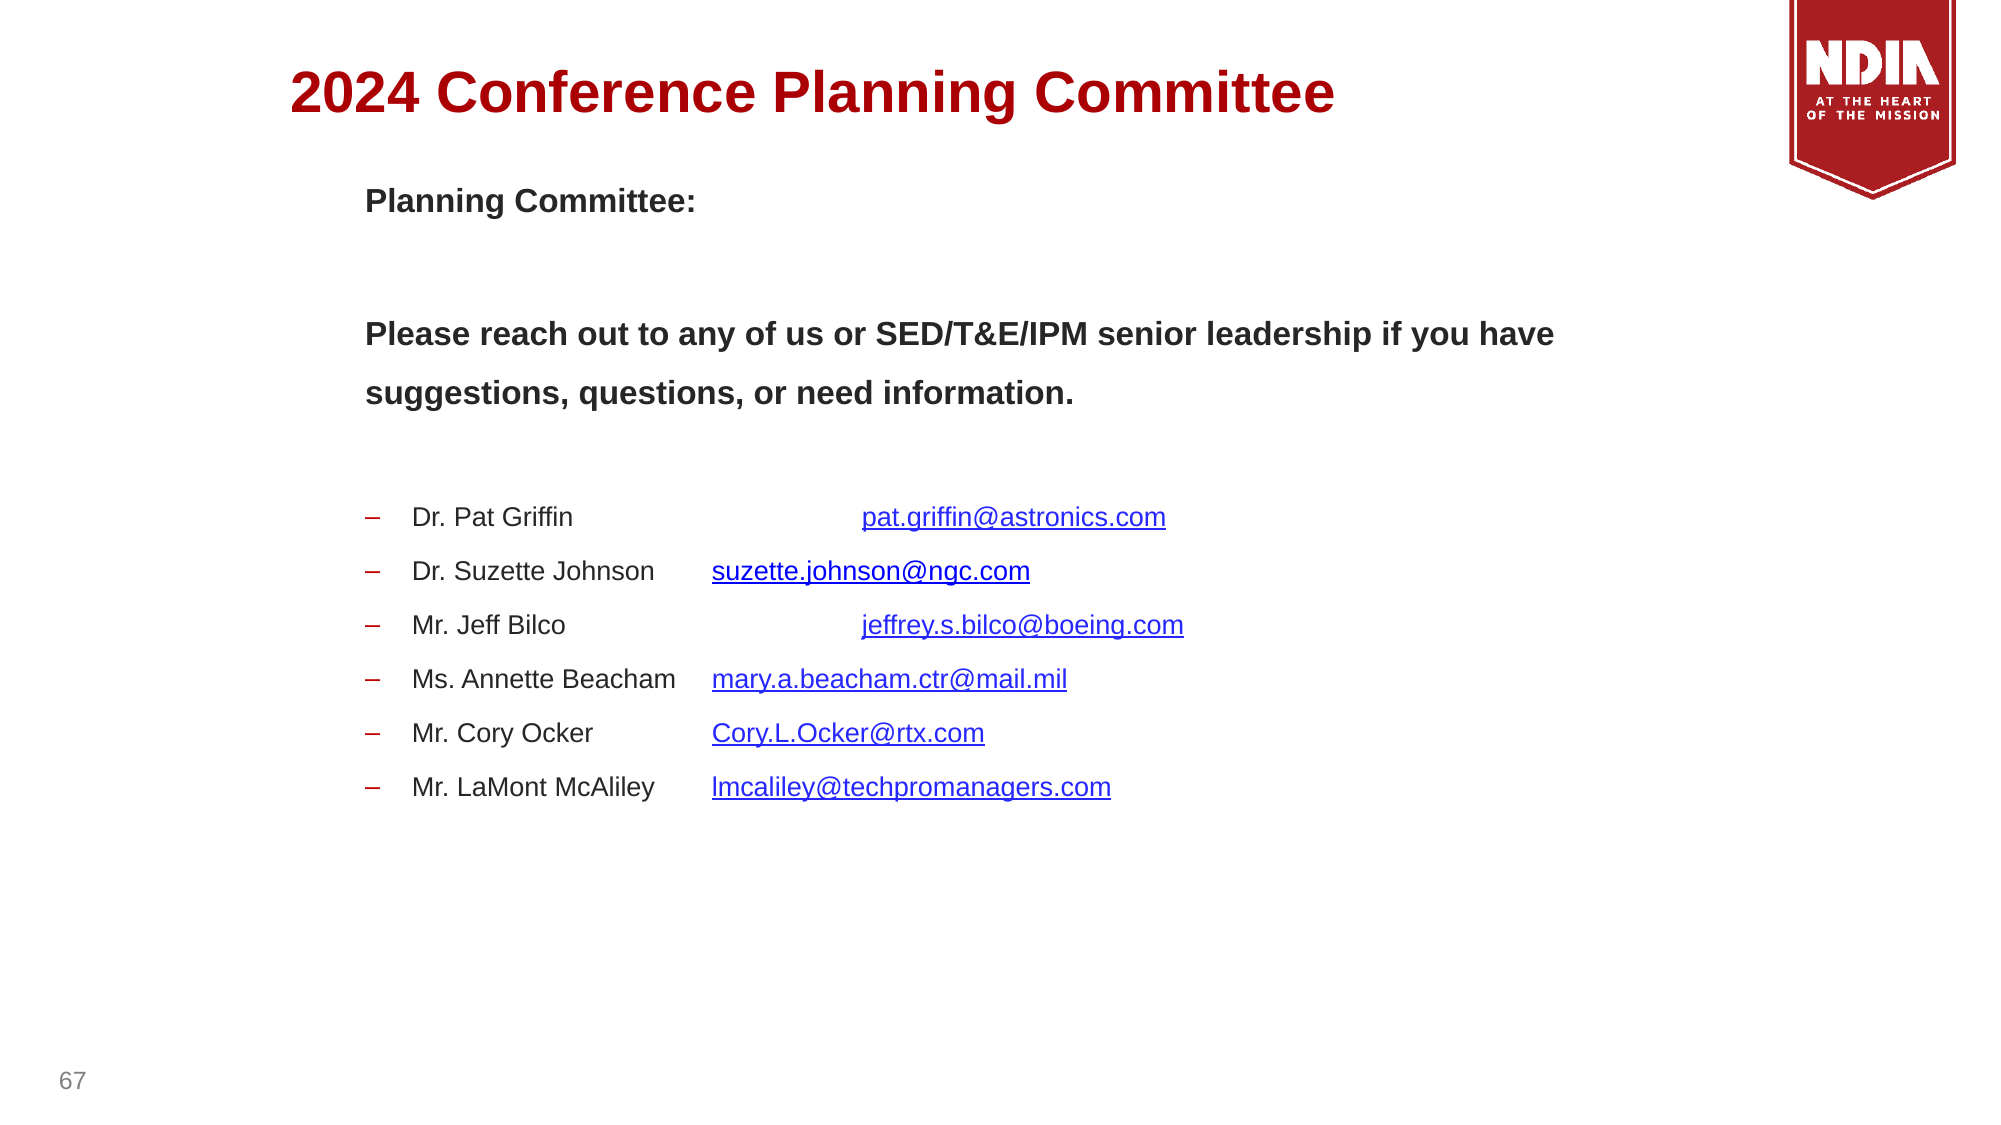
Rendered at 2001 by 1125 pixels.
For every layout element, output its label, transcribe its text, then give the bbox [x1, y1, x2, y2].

list Planning Committee: Please reach out to any of us or SED/T&E/IPM senior leadership if you have suggestions, questions, or need information. Dr. Pat Griffin pat.griffin@astronics.com Dr. Suzette Johnson suzette.johnson@ngc.com Mr. Jeff Bilco jeffrey.s.bilco@boeing.com Ms. Annette Beacham mary.a.beacham.ctr@mail.mil Mr. Cory Ocker Cory.L.Ocker@rtx.com Mr. LaMont McAliley lmcaliley@techpromanagers.com [275, 151, 1650, 1061]
slide_number 67 [33, 1050, 113, 1110]
title 2024 Conference Planning Committee [275, 28, 1525, 150]
picture [1789, 0, 1956, 200]
